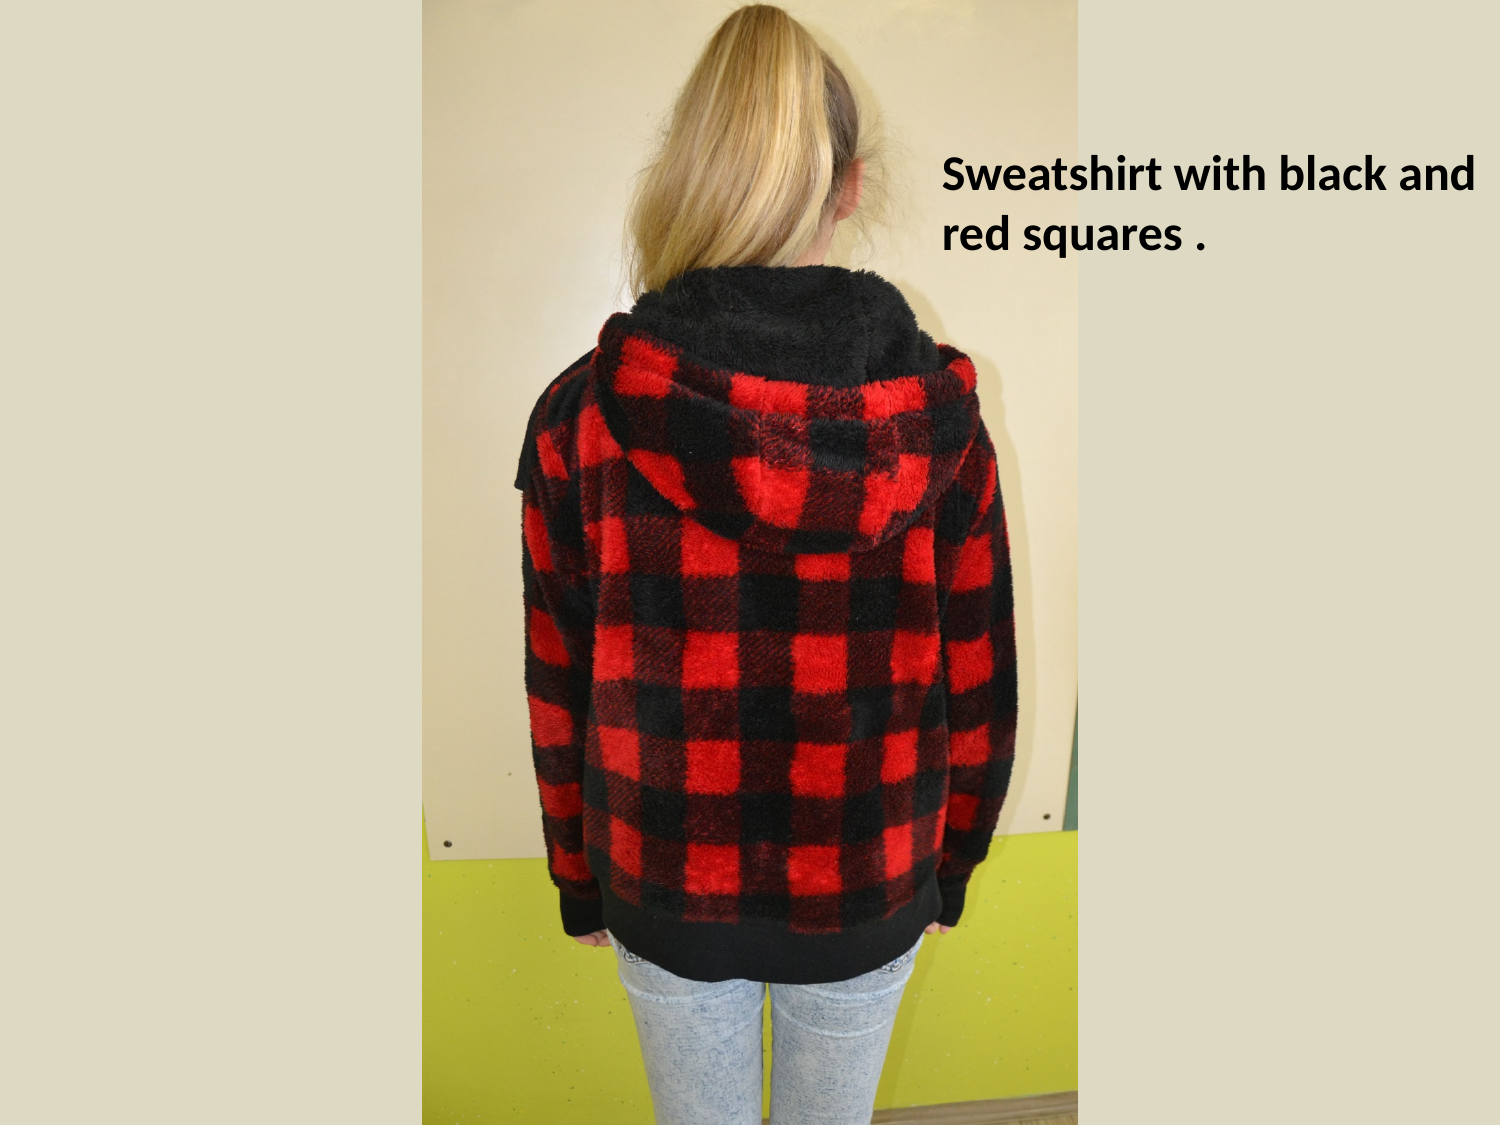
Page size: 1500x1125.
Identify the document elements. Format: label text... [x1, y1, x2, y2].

text_box Sweatshirt with black and red squares . [1085, 133, 1500, 269]
picture [421, 0, 1079, 1125]
